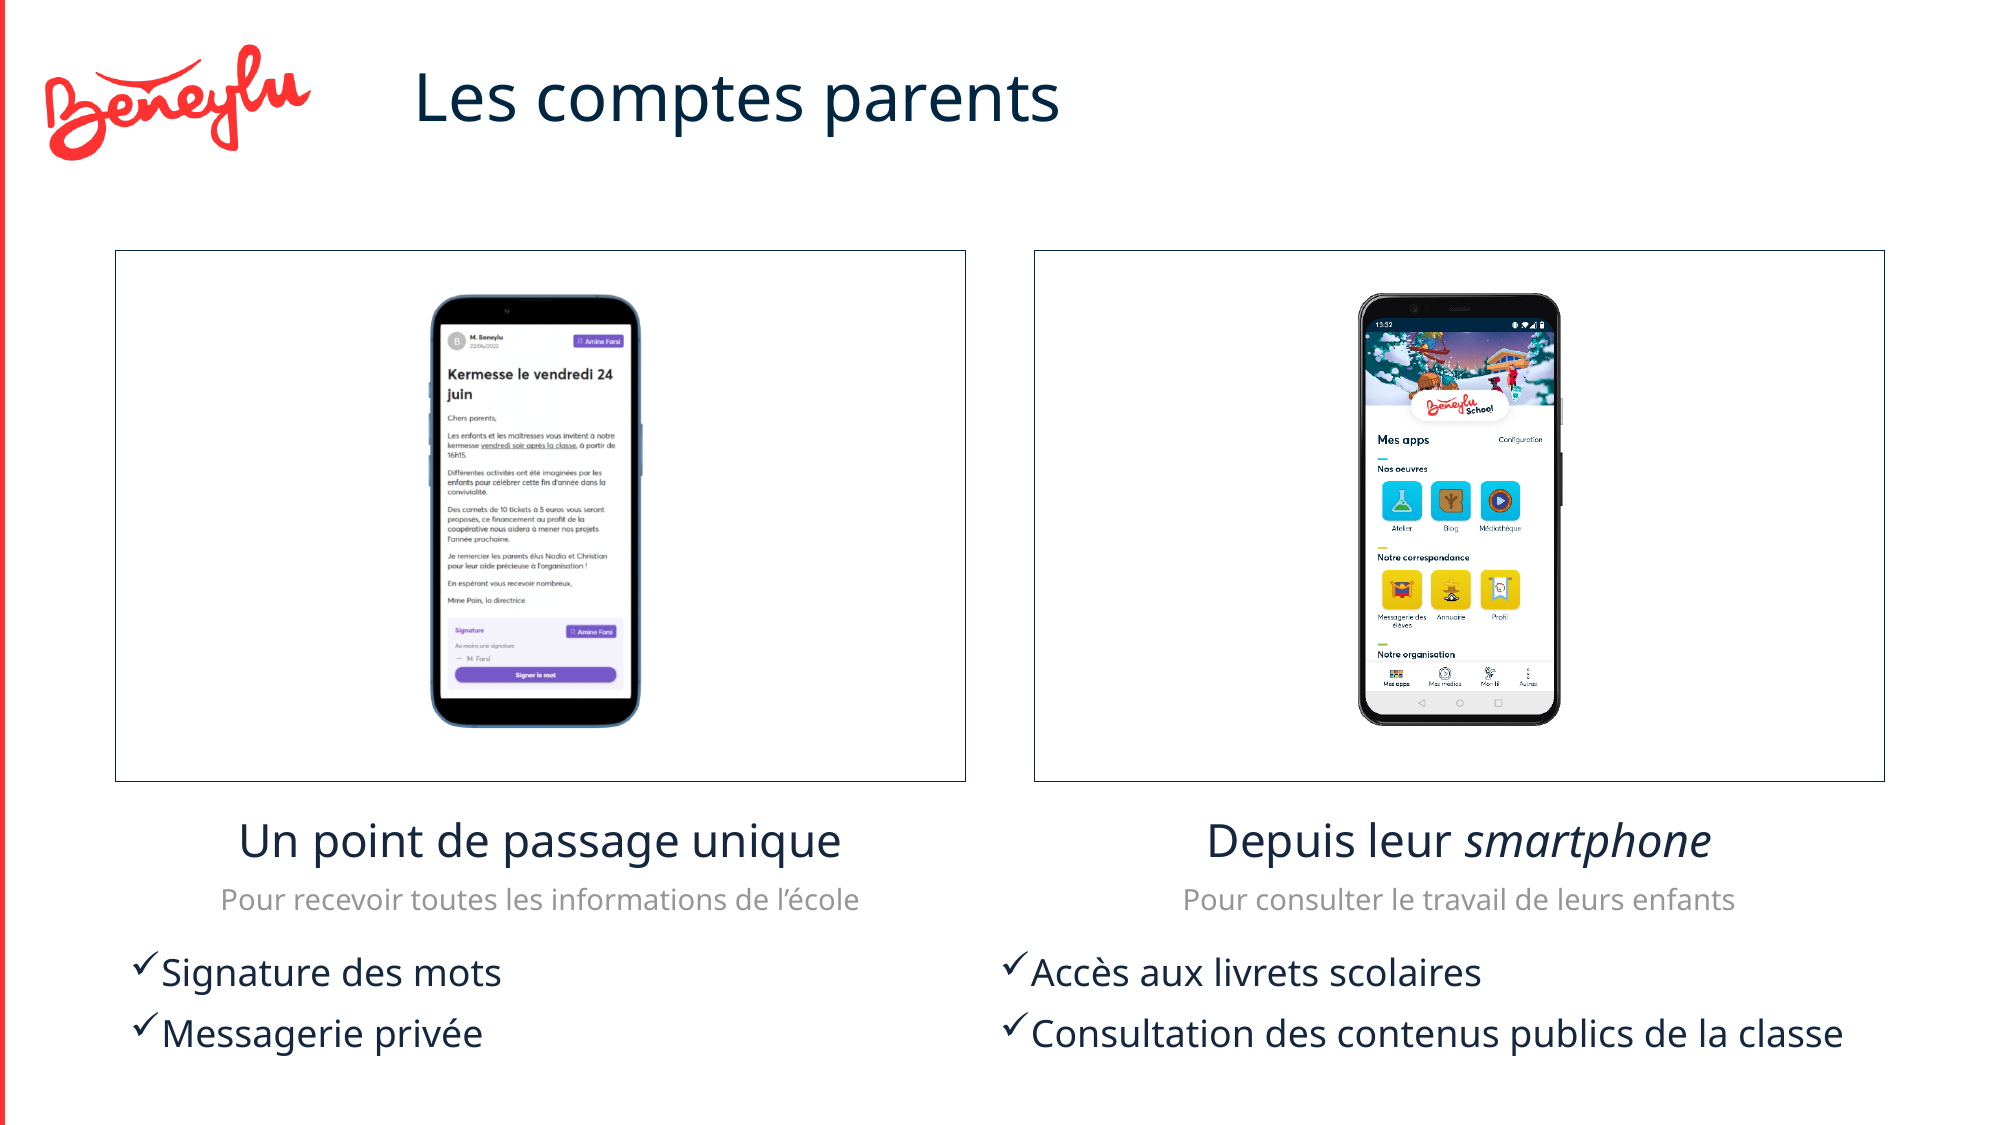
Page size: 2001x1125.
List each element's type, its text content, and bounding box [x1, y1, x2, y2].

picture [115, 250, 966, 782]
picture [1033, 250, 1885, 782]
list Un point de passage unique [115, 810, 966, 876]
list Pour consulter le travail de leurs enfants [1034, 877, 1885, 925]
list Depuis leur smartphone [1034, 810, 1885, 876]
picture [5, 0, 355, 207]
list Signature des mots Messagerie privée Accès aux livrets scolaires Consultation des contenus publics de la classe [115, 946, 1885, 1066]
title Les comptes parents [354, 27, 2000, 173]
list Pour recevoir toutes les informations de l’école [115, 877, 966, 925]
